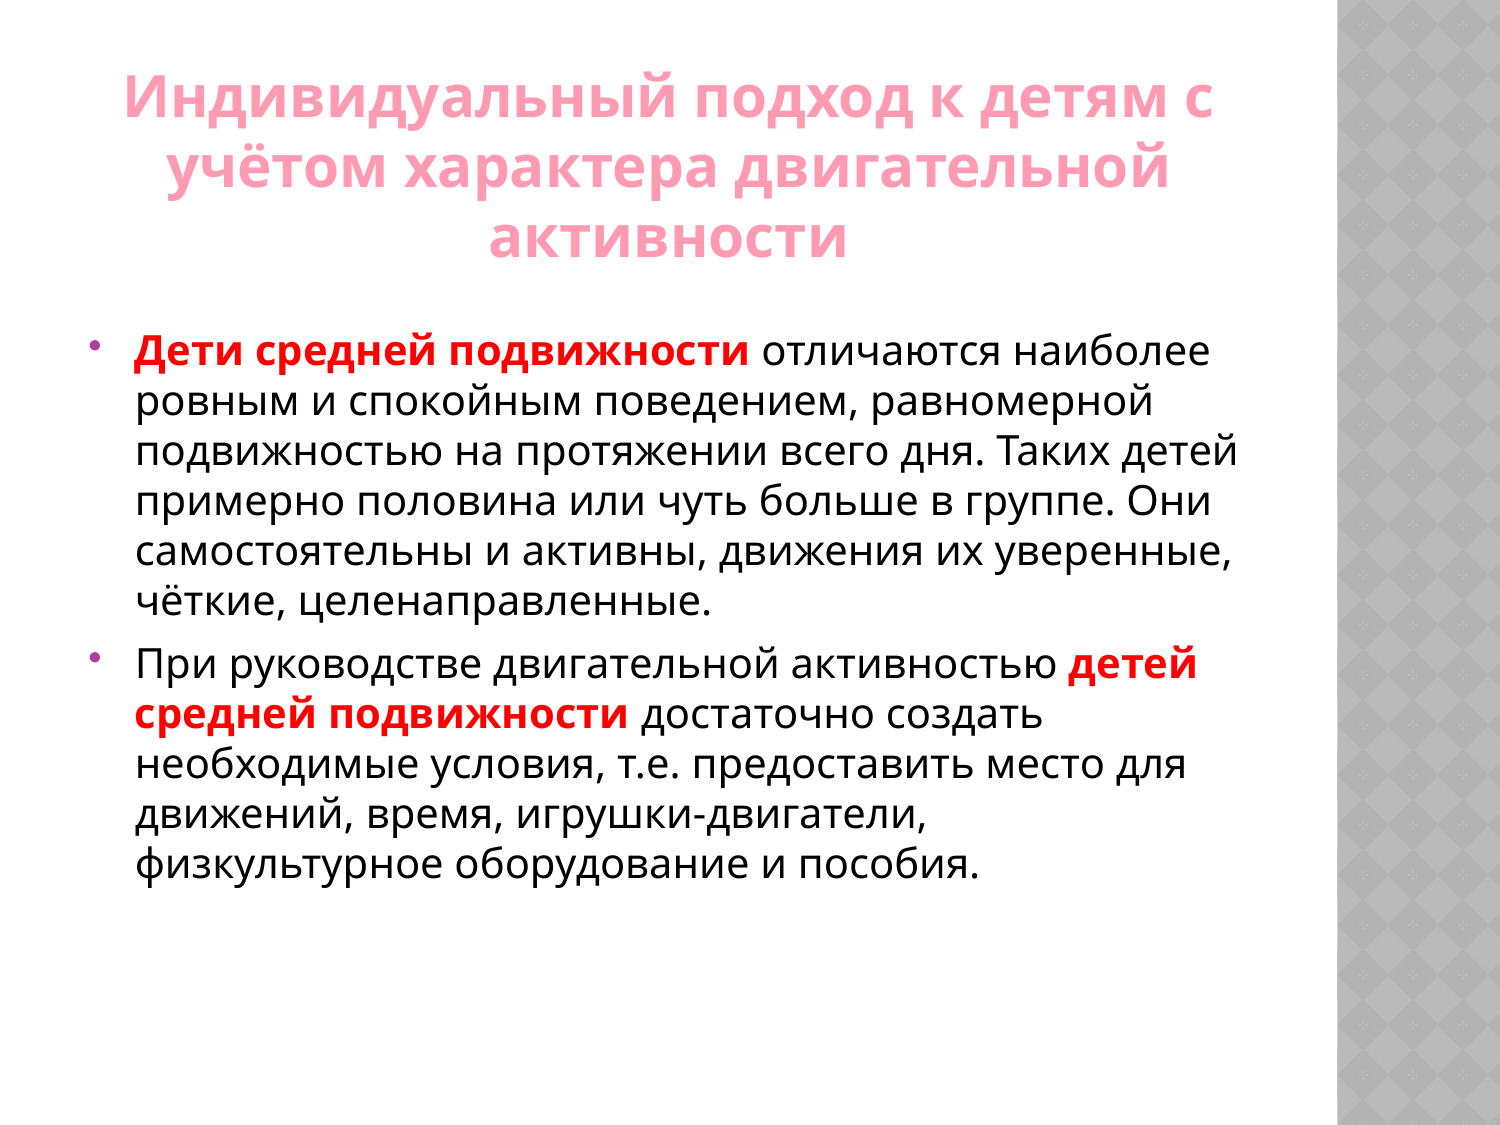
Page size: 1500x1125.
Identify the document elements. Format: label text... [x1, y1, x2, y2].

title Индивидуальный подход к детям с учётом характера двигательной активности [75, 52, 1263, 270]
list Дети средней подвижности отличаются наиболее ровным и спокойным поведением, равномерной подвижностью на протяжении всего дня. Таких детей примерно половина или чуть больше в группе. Они самостоятельны и активны, движения их уверенные, чёткие, целенаправленные. При руководстве двигательной активностью детей средней подвижности достаточно создать необходимые условия, т.е. предоставить место для движений, время, игрушки-двигатели, физкультурное оборудование и пособия. [75, 316, 1263, 1059]
